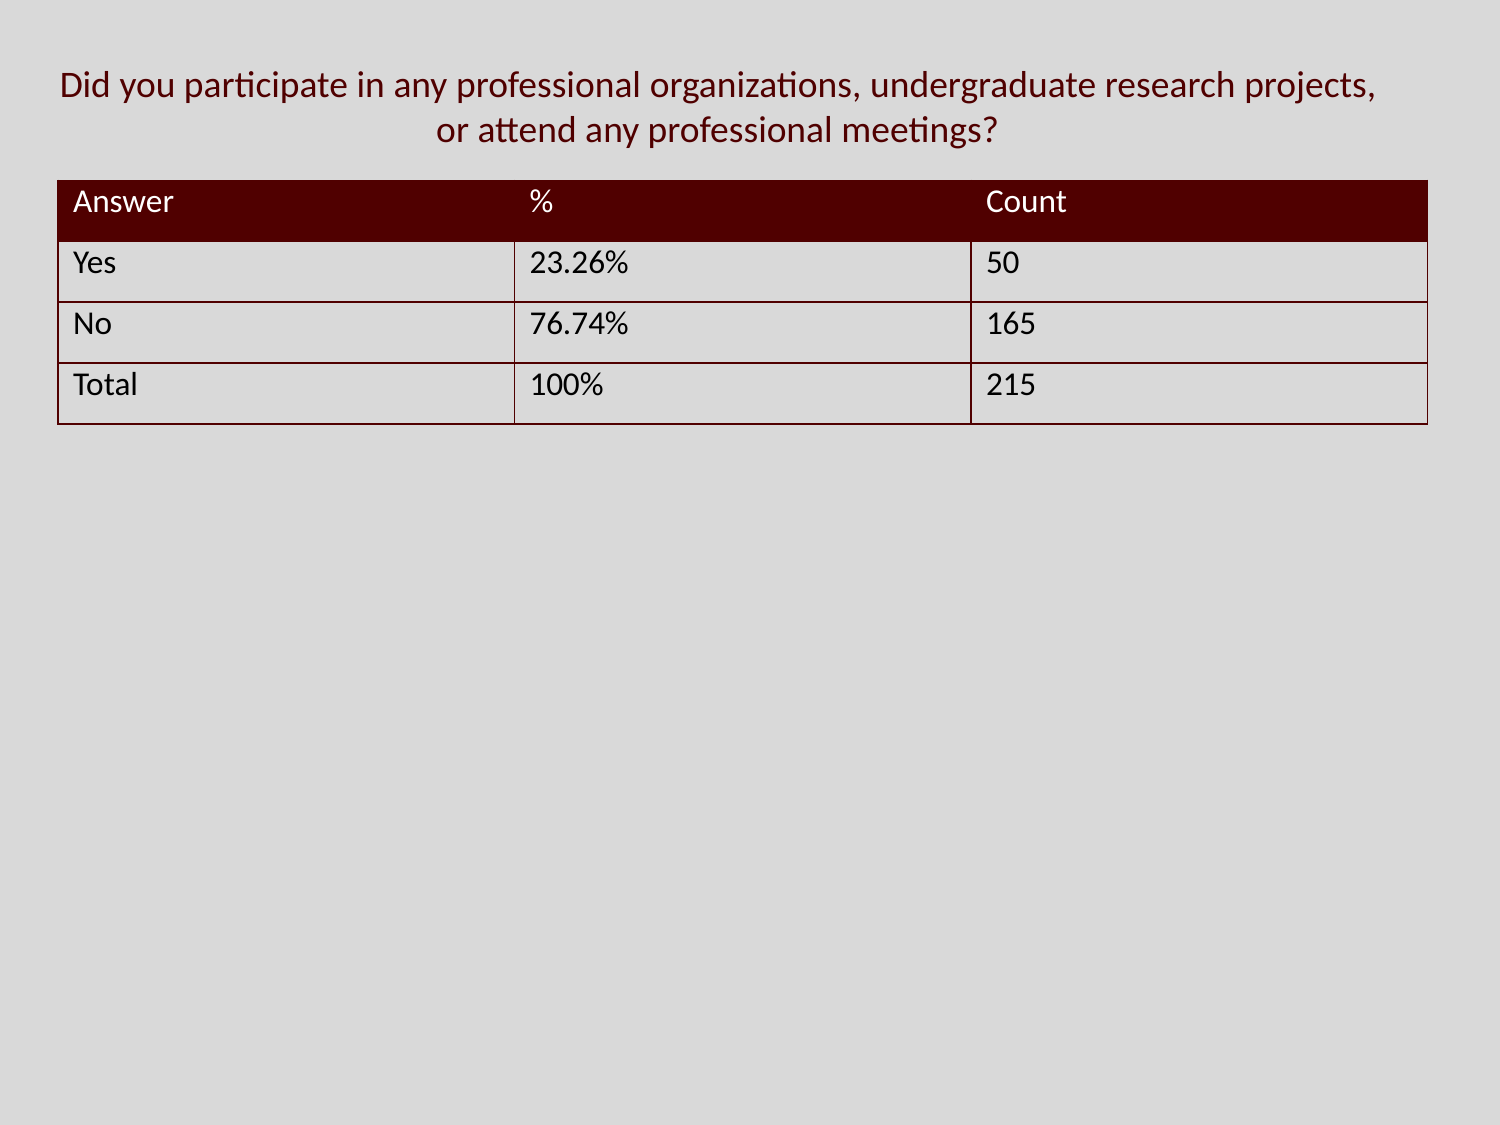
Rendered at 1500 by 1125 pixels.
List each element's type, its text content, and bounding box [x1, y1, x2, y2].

table_cell Total [59, 364, 514, 423]
text_box Did you participate in any professional organizations, undergraduate research projects, or attend any professional meetings? [42, 52, 1393, 114]
table_cell 165 [972, 303, 1427, 362]
table_header % [515, 181, 970, 240]
table_header Answer [59, 181, 514, 240]
table_cell No [59, 303, 514, 362]
table_cell 76.74% [515, 303, 970, 362]
table_cell Yes [59, 242, 514, 301]
table_cell 215 [972, 364, 1427, 423]
table_cell 100% [515, 364, 970, 423]
table_cell 23.26% [515, 242, 970, 301]
table_header Count [972, 181, 1427, 240]
table_cell 50 [972, 242, 1427, 301]
